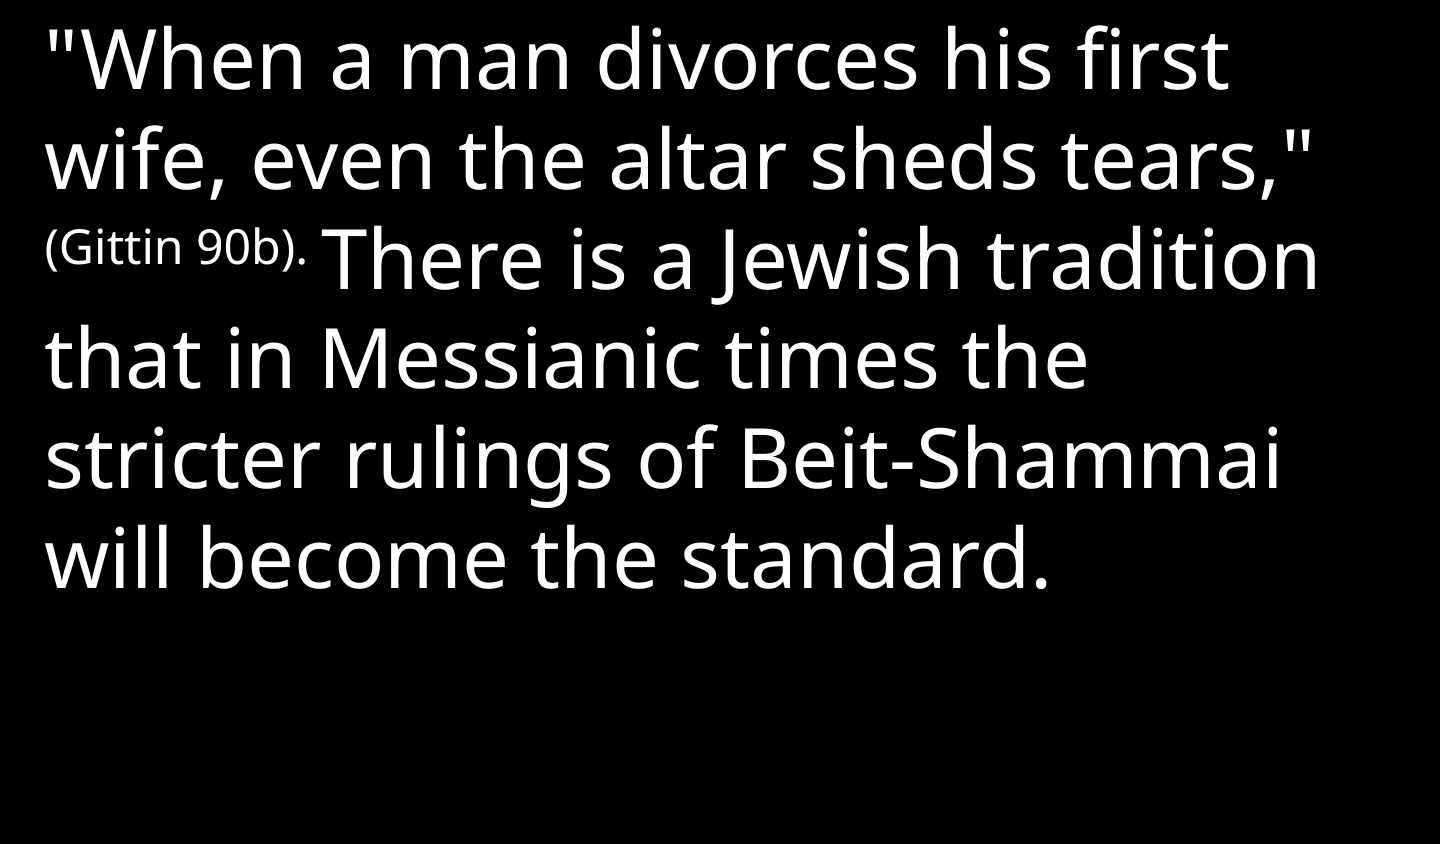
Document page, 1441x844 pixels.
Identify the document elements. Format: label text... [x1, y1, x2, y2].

subtitle "When a man divorces his first wife, even the altar sheds tears," (Gittin 90b). There is a Jewish tradition that in Messianic times the stricter rulings of Beit-Shammai will become the standard. [32, 0, 1389, 844]
